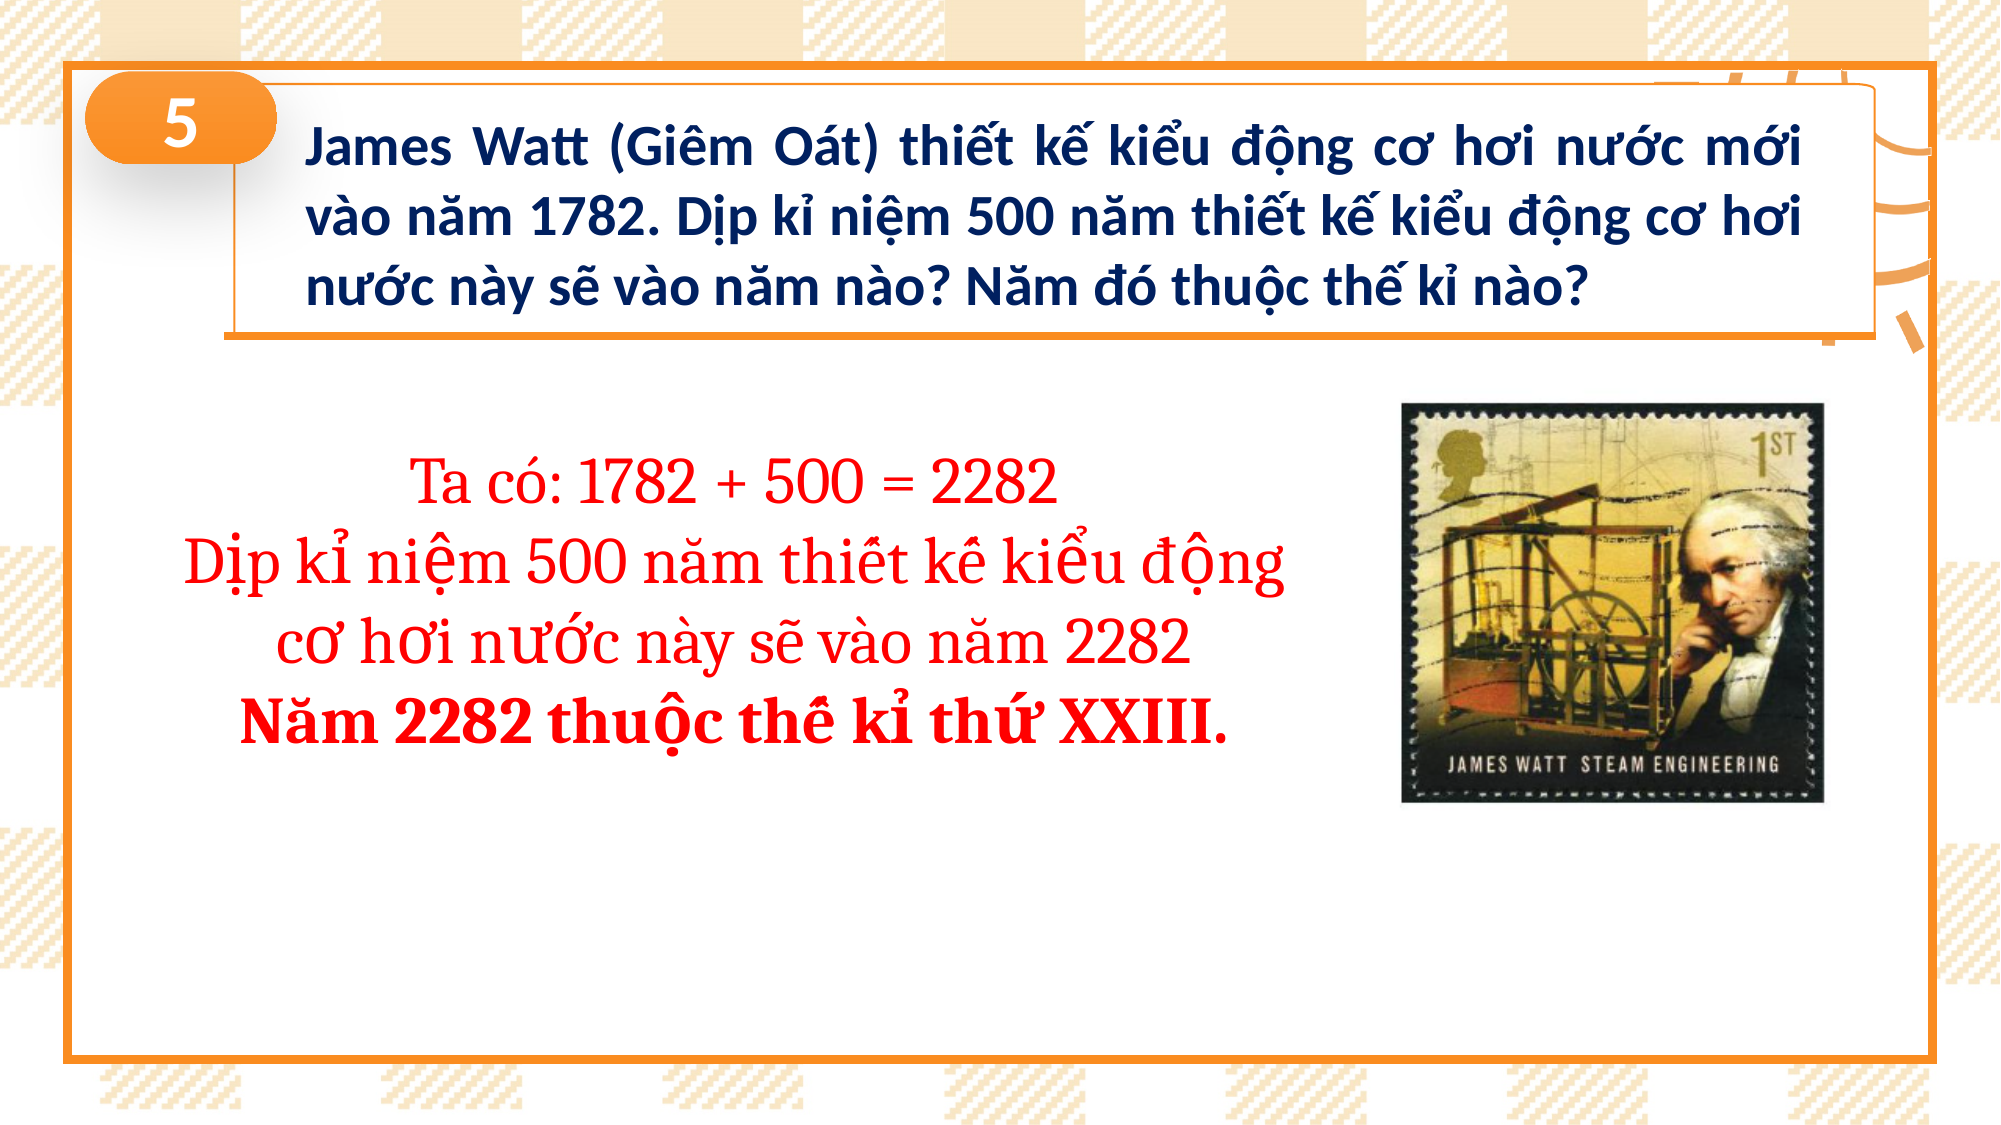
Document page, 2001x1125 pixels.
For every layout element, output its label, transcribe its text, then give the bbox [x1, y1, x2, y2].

text_box Ta có: 1782 + 500 = 2282 Dịp kỉ niệm 500 năm thiết kế kiểu động cơ hơi nước này sẽ vào năm 2282 Năm 2282 thuộc thế kỉ thứ XXIII. [156, 429, 1313, 765]
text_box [225, 83, 1875, 340]
picture [0, 0, 2000, 1125]
text_box 5 [84, 70, 263, 166]
